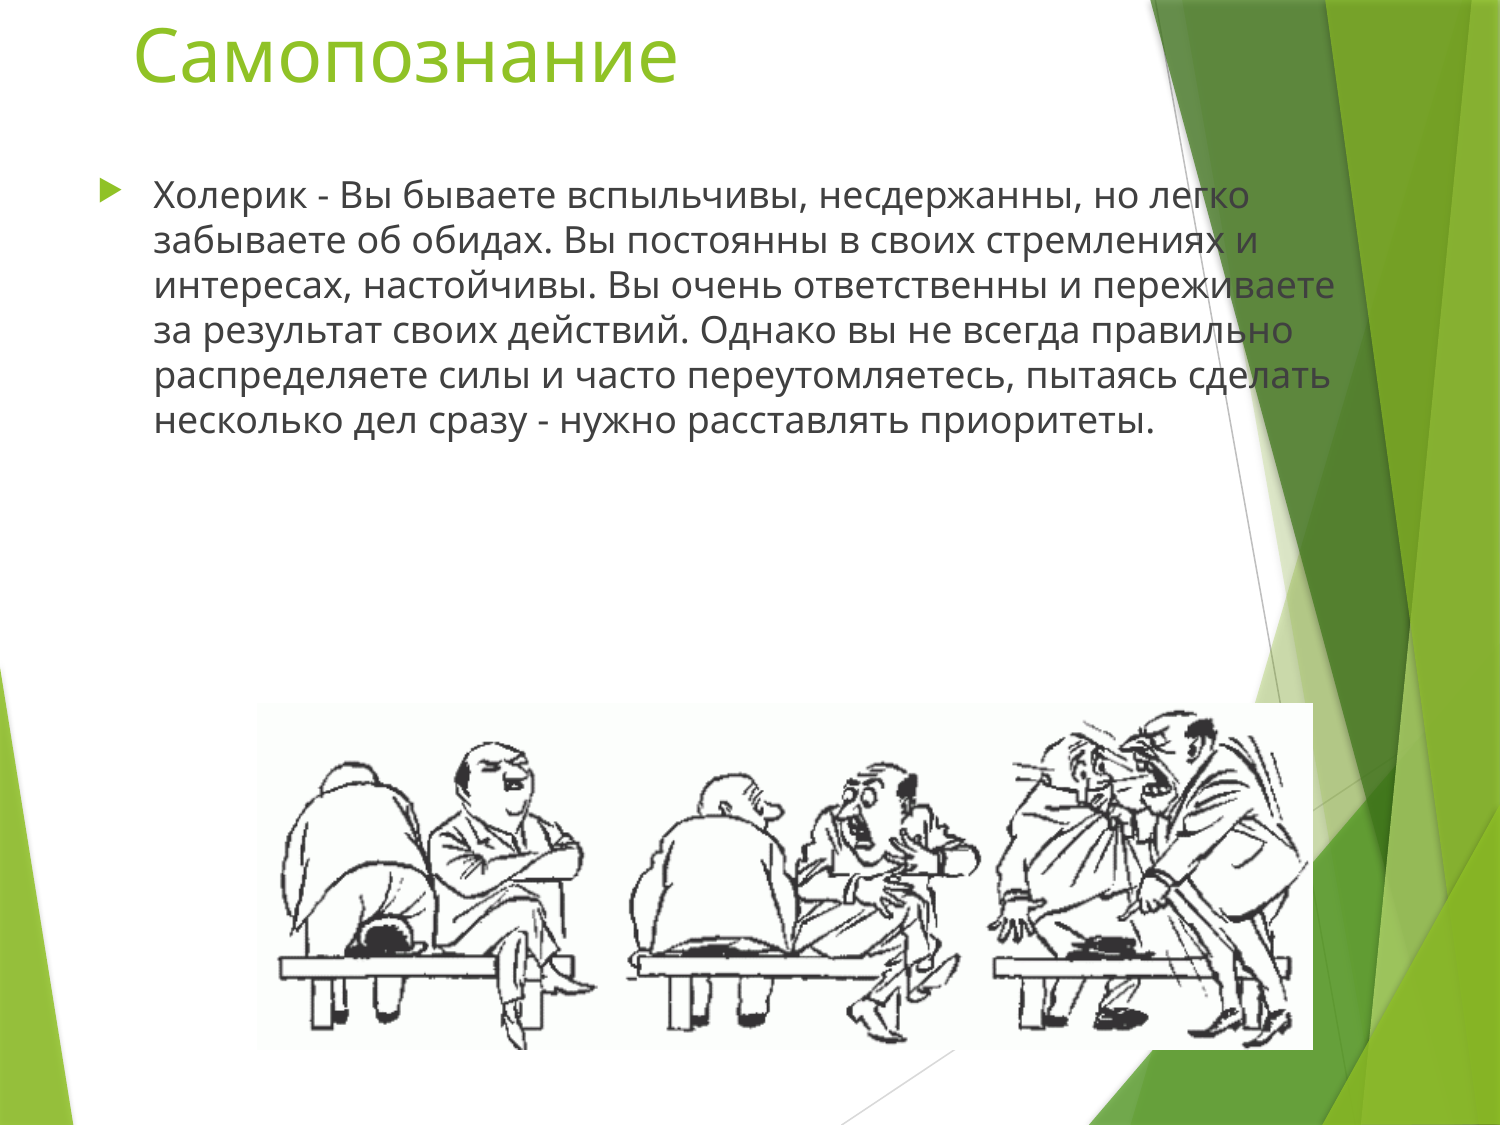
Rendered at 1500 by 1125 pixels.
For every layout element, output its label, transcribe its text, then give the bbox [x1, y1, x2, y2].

title Самопознание [117, 0, 1460, 173]
picture [257, 702, 1313, 1051]
list Холерик - Вы бываете вспыльчивы, несдержанны, но легко забываете об обидах. Вы постоянны в своих стремлениях и интересах, настойчивы. Вы очень ответственны и переживаете за результат своих действий. Однако вы не всегда правильно распределяете силы и часто переутомляетесь, пытаясь сделать несколько дел сразу - нужно расставлять приоритеты. [82, 164, 1383, 727]
